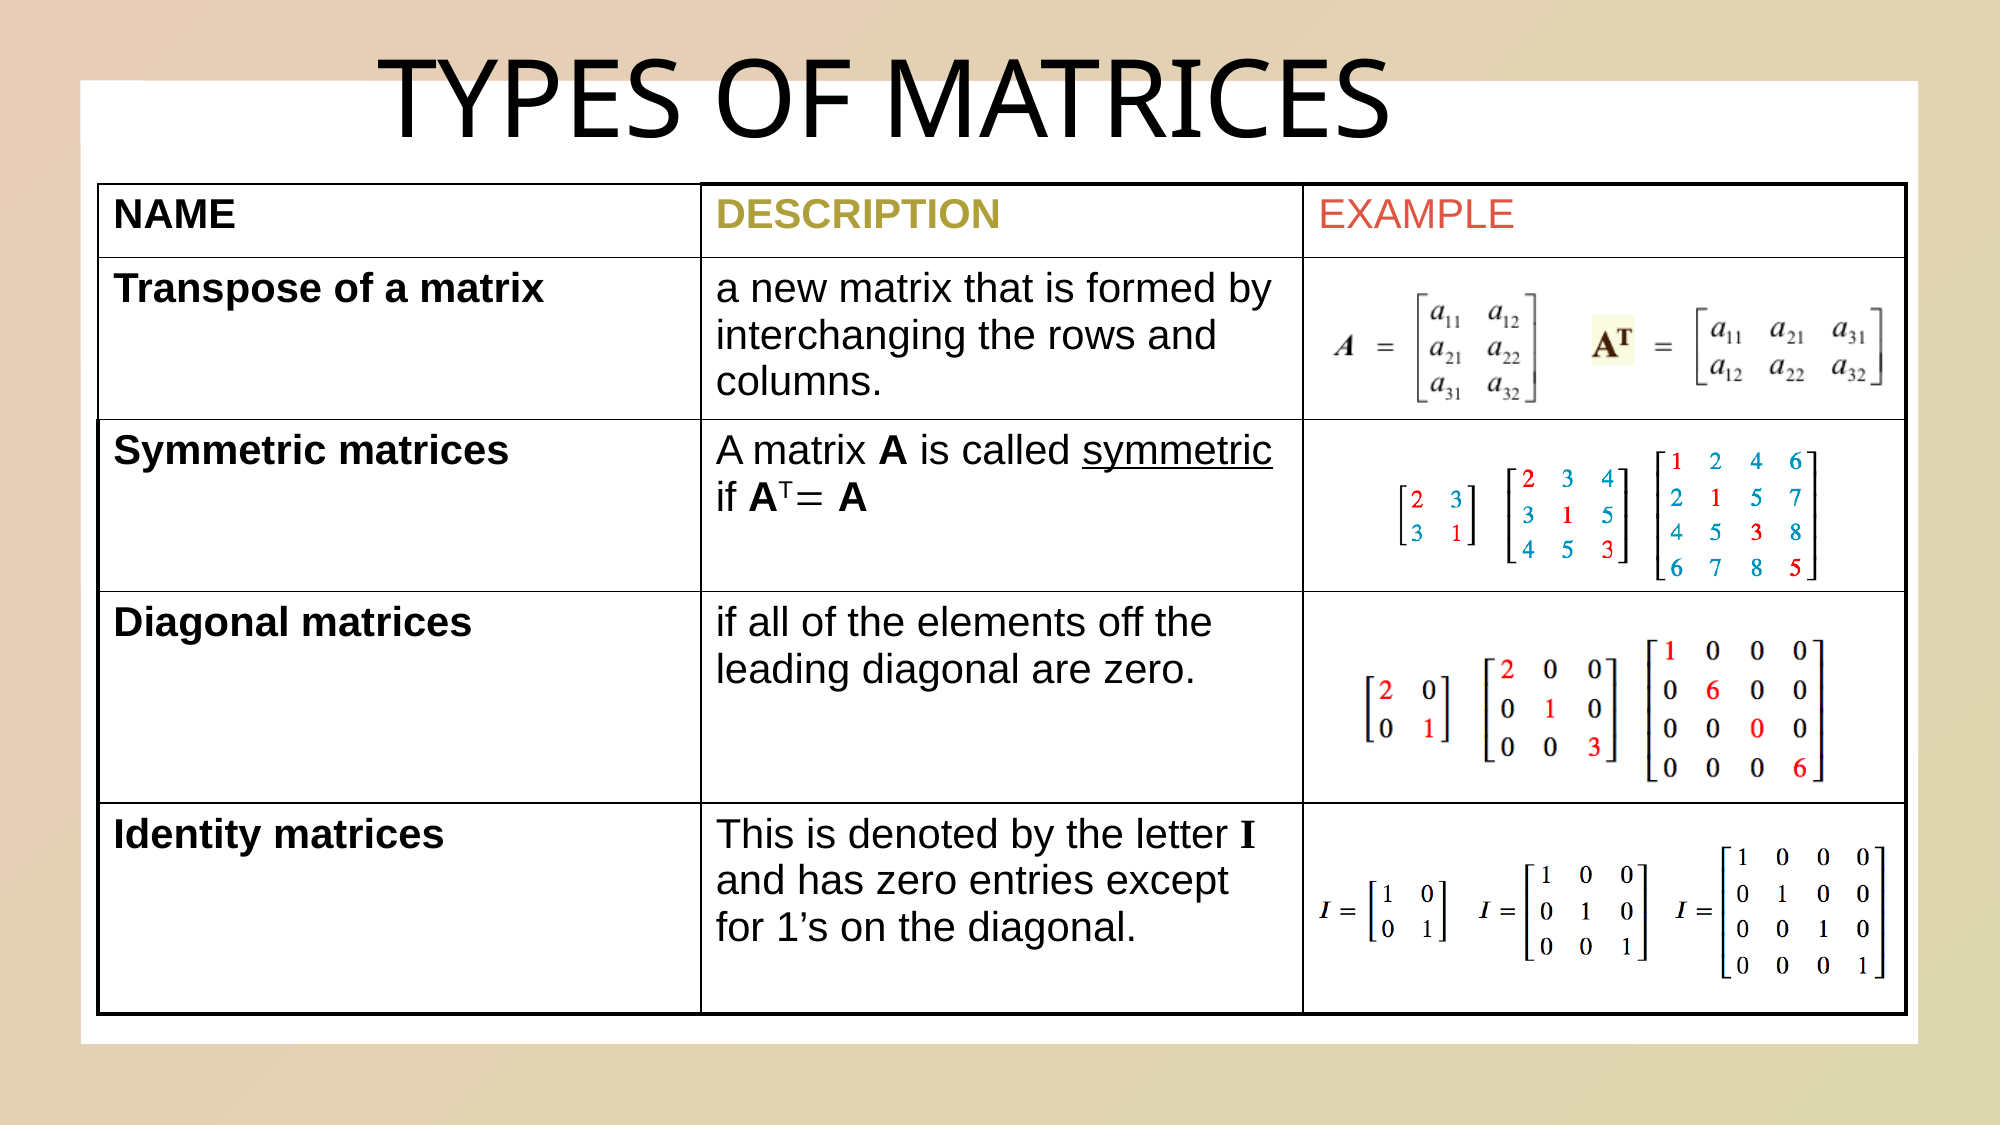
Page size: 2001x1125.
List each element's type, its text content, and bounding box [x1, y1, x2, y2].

picture [1311, 843, 1890, 982]
table_cell Symmetric matrices [100, 420, 700, 591]
table_header EXAMPLE [1304, 186, 1904, 257]
table_cell Transpose of a matrix [99, 258, 700, 419]
picture [1313, 282, 1891, 410]
title TYPES OF MATRICES [362, 8, 1638, 183]
table_cell [1304, 258, 1904, 419]
table_cell Identity matrices [100, 804, 700, 1012]
table_cell A matrix A is called symmetric if AT= A [702, 420, 1302, 591]
table_cell This is denoted by the letter I and has zero entries except for 1’s on the diagonal. [702, 804, 1302, 1012]
table_cell [1304, 804, 1904, 1012]
table_header DESCRIPTION [702, 186, 1302, 257]
table_cell [1304, 592, 1904, 802]
table_cell Diagonal matrices [100, 592, 700, 802]
picture [1361, 629, 1832, 791]
table_header NAME [99, 185, 700, 257]
picture [1381, 427, 1823, 589]
table_cell if all of the elements off the leading diagonal are zero. [702, 592, 1302, 802]
table_cell a new matrix that is formed by interchanging the rows and columns. [702, 258, 1302, 419]
table_cell [1304, 420, 1904, 591]
